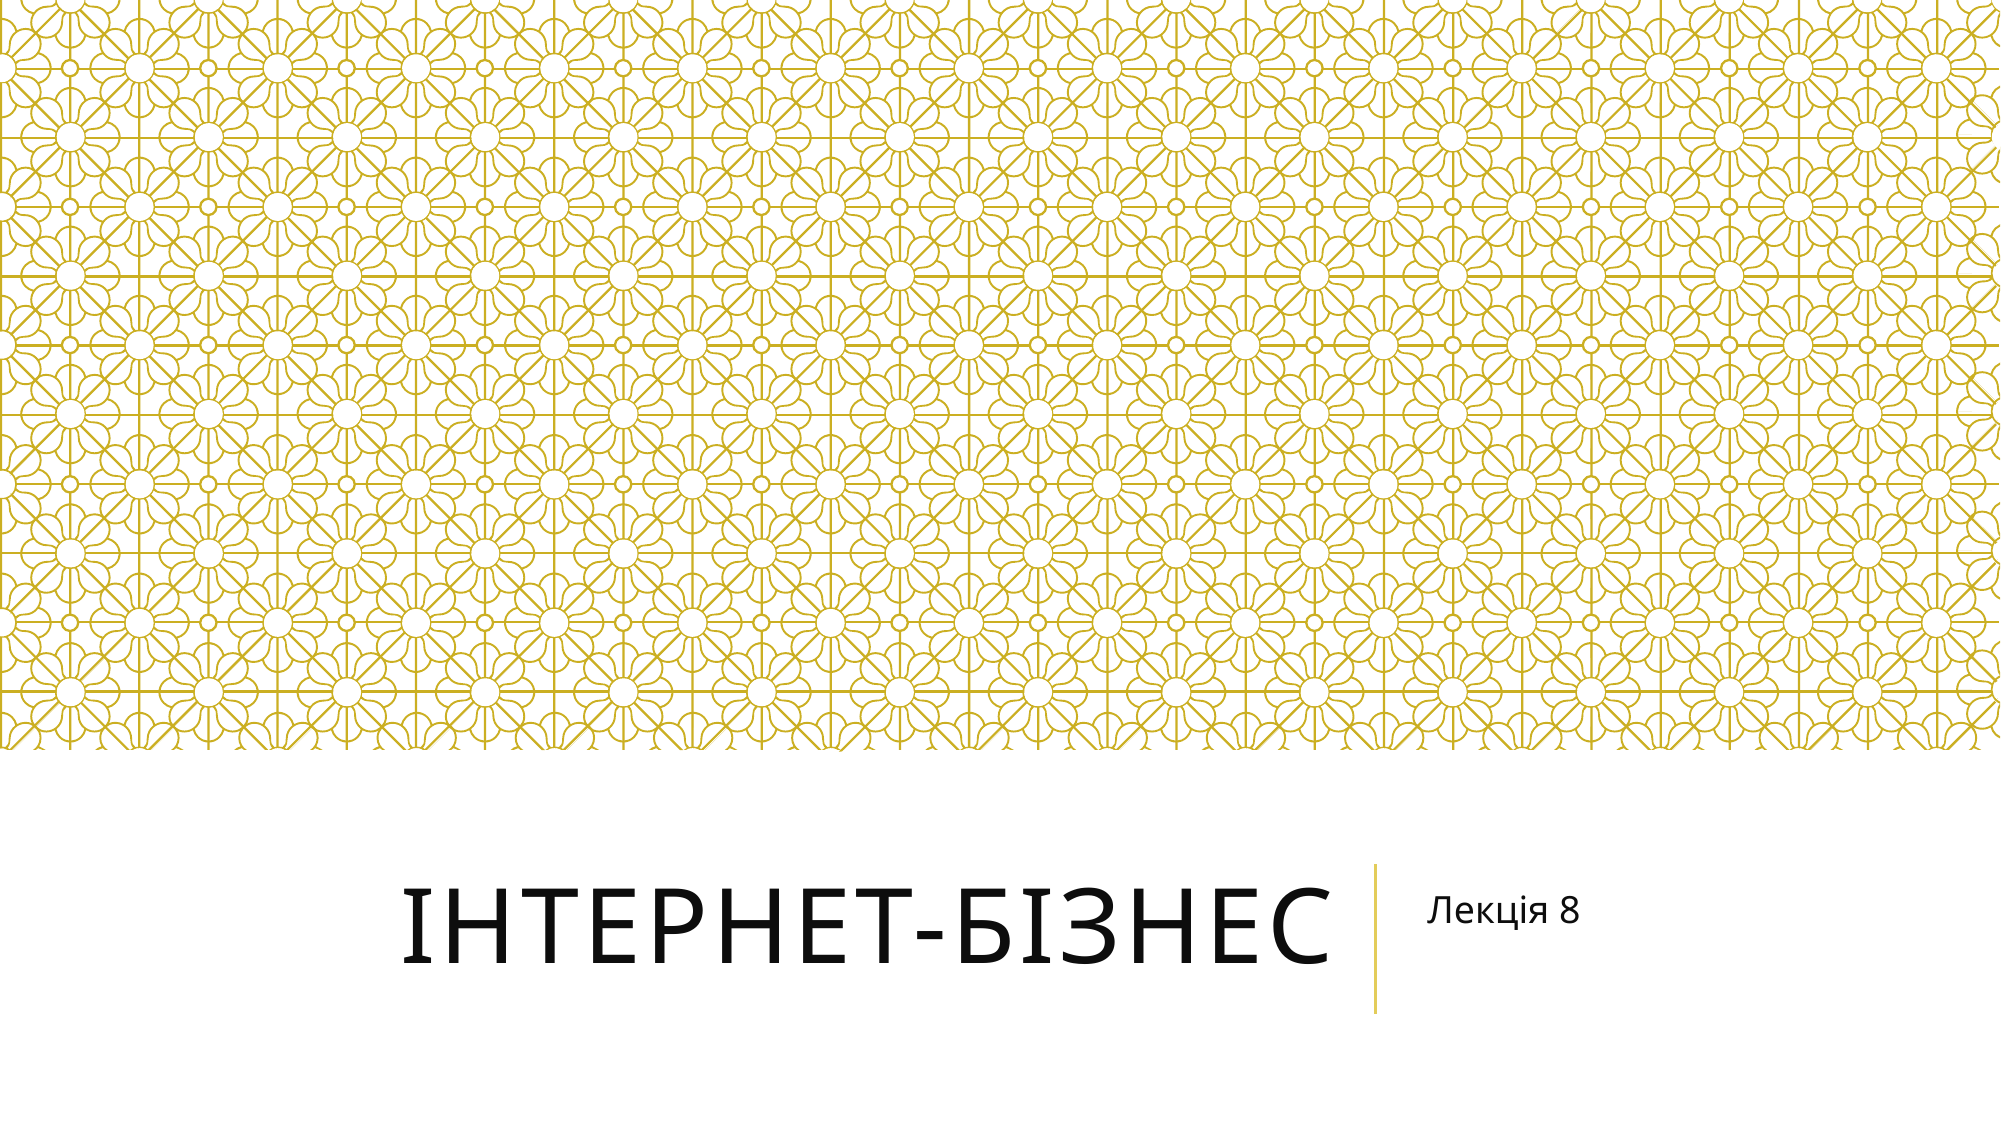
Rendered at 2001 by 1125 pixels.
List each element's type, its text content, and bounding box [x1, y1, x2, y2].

title Інтернет-бізнес [75, 813, 1350, 1054]
subtitle Лекція 8 [1412, 813, 1938, 1054]
